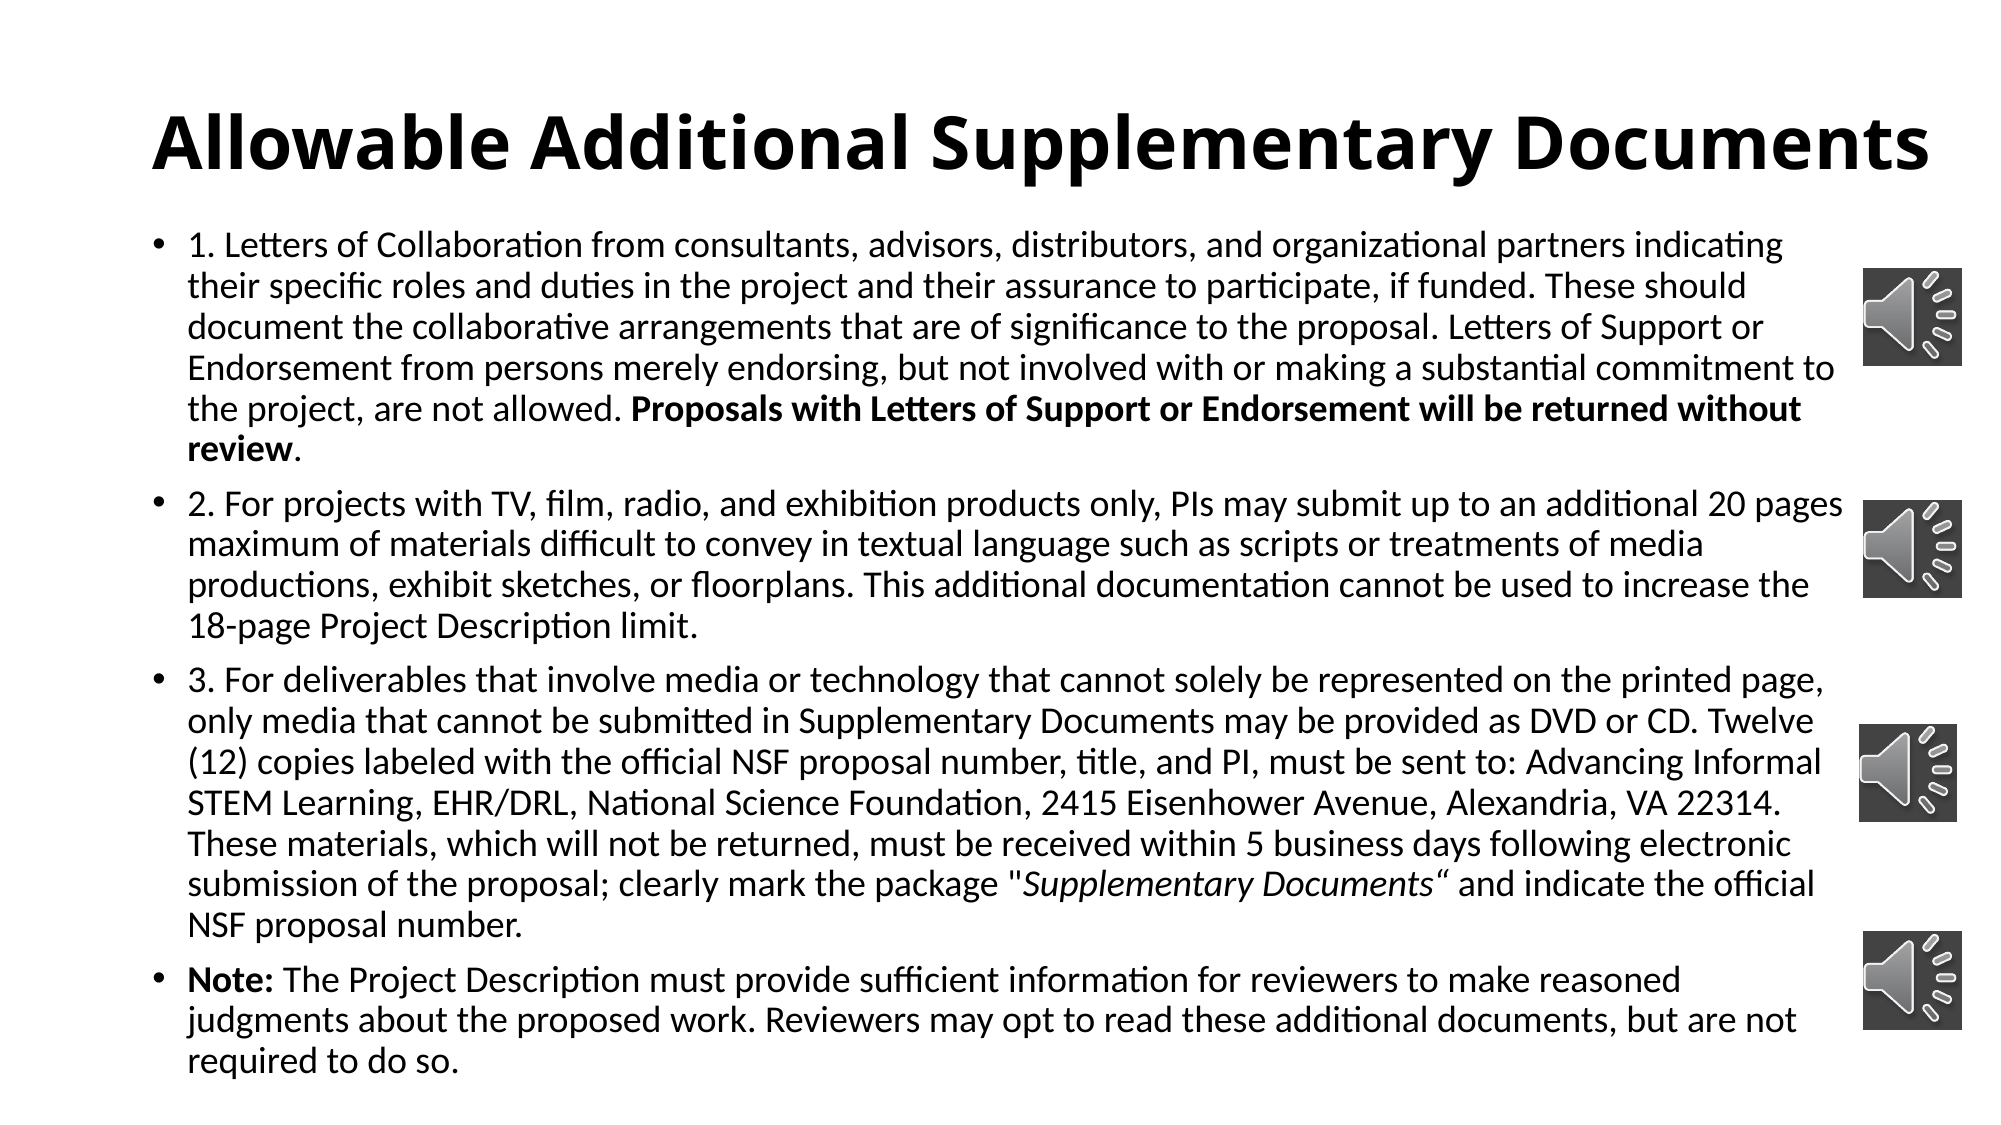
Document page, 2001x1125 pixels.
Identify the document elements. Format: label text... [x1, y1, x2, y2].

picture [1862, 267, 1963, 368]
list 1. Letters of Collaboration from consultants, advisors, distributors, and organizational partners indicating their specific roles and duties in the project and their assurance to participate, if funded. These should document the collaborative arrangements that are of significance to the proposal. Letters of Support or Endorsement from persons merely endorsing, but not involved with or making a substantial commitment to the project, are not allowed. Proposals with Letters of Support or Endorsement will be returned without review. 2. For projects with TV, film, radio, and exhibition products only, PIs may submit up to an additional 20 pages maximum of materials difficult to convey in textual language such as scripts or treatments of media productions, exhibit sketches, or floorplans. This additional documentation cannot be used to increase the 18-page Project Description limit. 3. For deliverables that involve media or technology that cannot solely be represented on the printed page, only media that cannot be submitted in Supplementary Documents may be provided as DVD or CD. Twelve (12) copies labeled with the official NSF proposal number, title, and PI, must be sent to: Advancing Informal STEM Learning, EHR/DRL, National Science Foundation, 2415 Eisenhower Avenue, Alexandria, VA 22314. These materials, which will not be returned, must be received within 5 business days following electronic submission of the proposal; clearly mark the package "Supplementary Documents“ and indicate the official NSF proposal number. Note: The Project Description must provide sufficient information for reviewers to make reasoned judgments about the proposed work. Reviewers may opt to read these additional documents, but are not required to do so. [137, 217, 1863, 1101]
picture [1862, 498, 1963, 599]
title Allowable Additional Supplementary Documents [137, 59, 1955, 233]
picture [1862, 930, 1963, 1031]
picture [1858, 722, 1959, 823]
